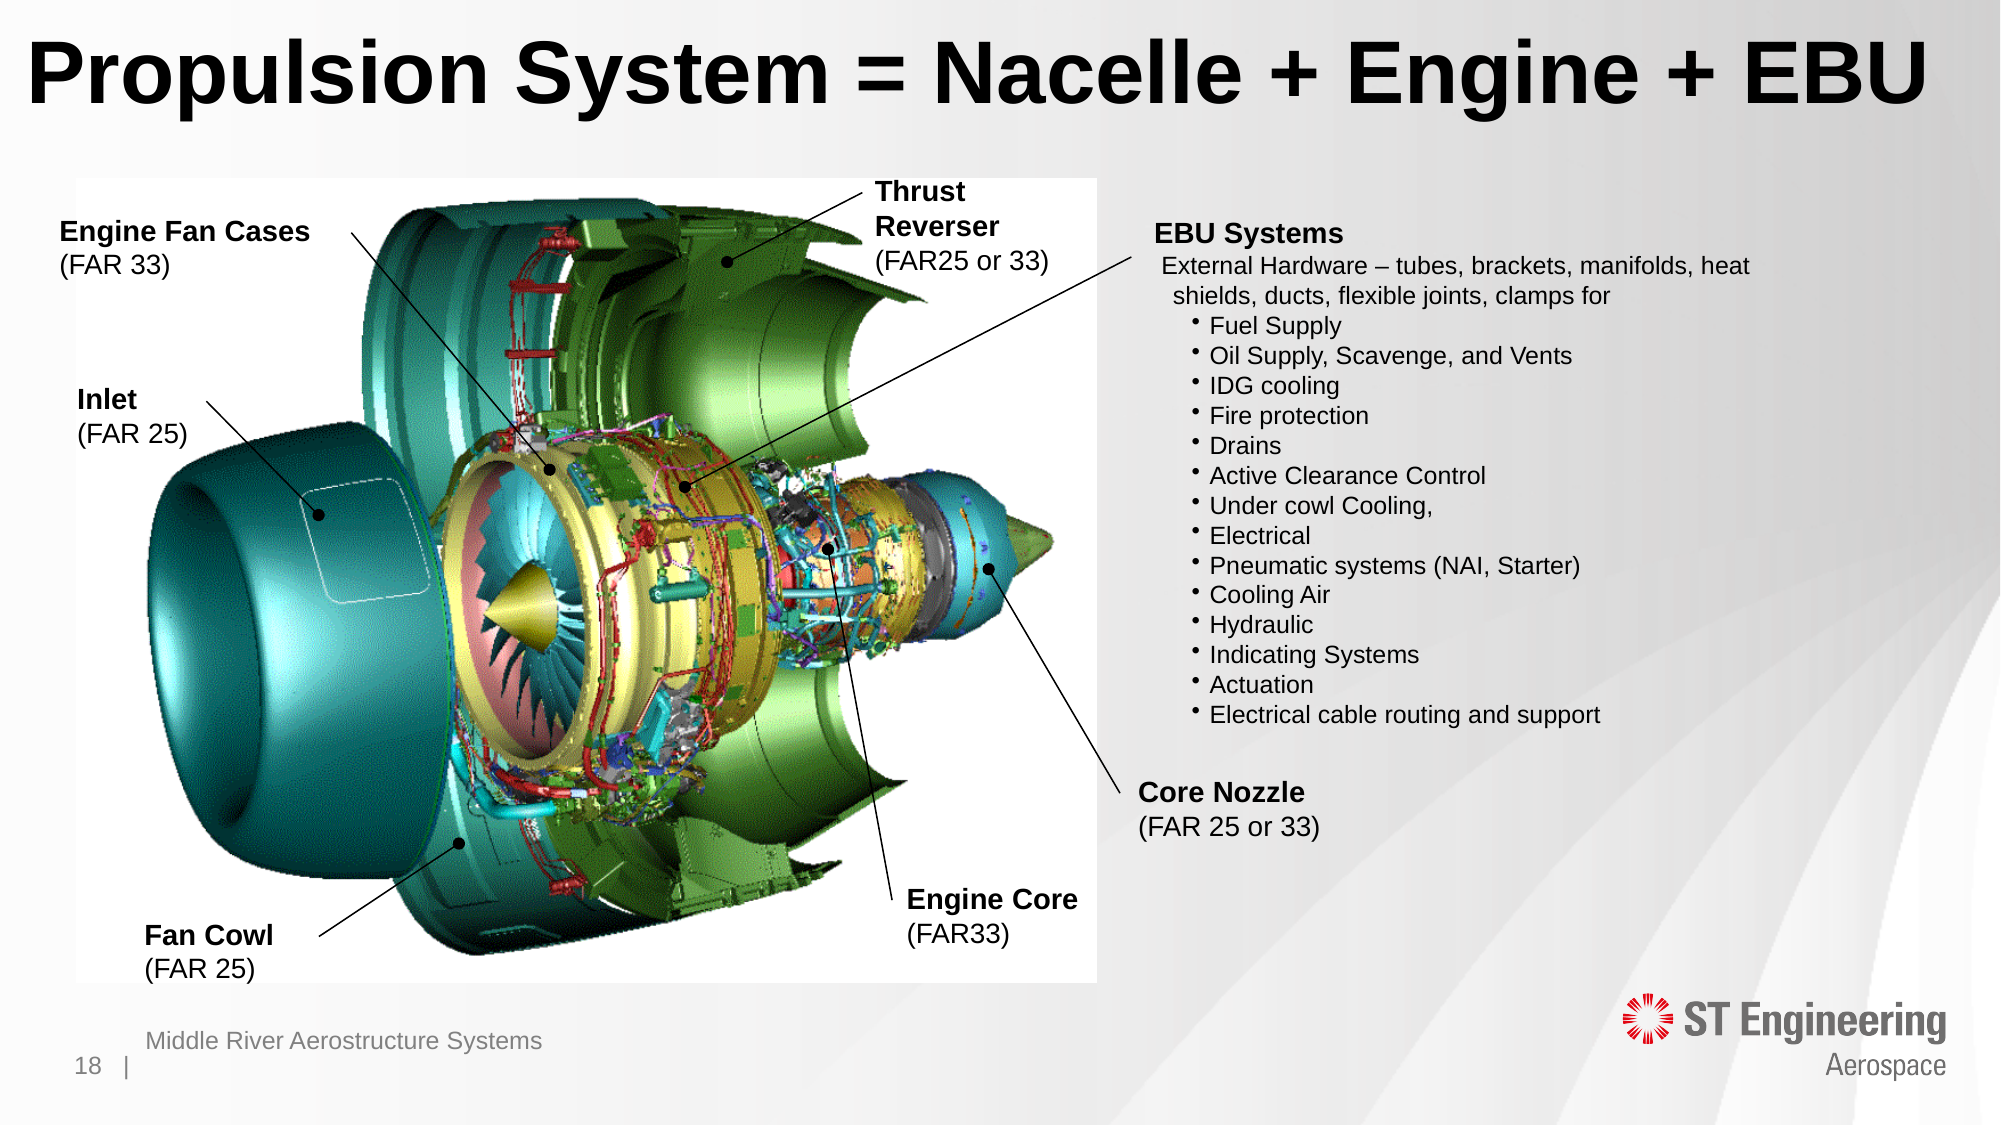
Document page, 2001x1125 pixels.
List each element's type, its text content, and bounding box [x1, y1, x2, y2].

footer Middle River Aerostructure Systems [130, 984, 1573, 1095]
slide_number 18 | [59, 1034, 272, 1095]
text_box EBU Systems External Hardware – tubes, brackets, manifolds, heat shields, ducts, flexible joints, clamps for Fuel Supply Oil Supply, Scavenge, and Vents IDG cooling Fire protection Drains Active Clearance Control Under cowl Cooling, Electrical Pneumatic systems (NAI, Starter) Cooling Air Hydraulic Indicating Systems Actuation Electrical cable routing and support [1154, 215, 1771, 729]
picture [0, 0, 2001, 1125]
text_box Thrust Reverser (FAR25 or 33) [875, 172, 1087, 178]
text_box Engine Fan Cases (FAR 33) [59, 212, 76, 280]
text_box Core Nozzle (FAR 25 or 33) [1138, 773, 1376, 842]
title Propulsion System = Nacelle + Engine + EBU [11, 18, 1993, 237]
